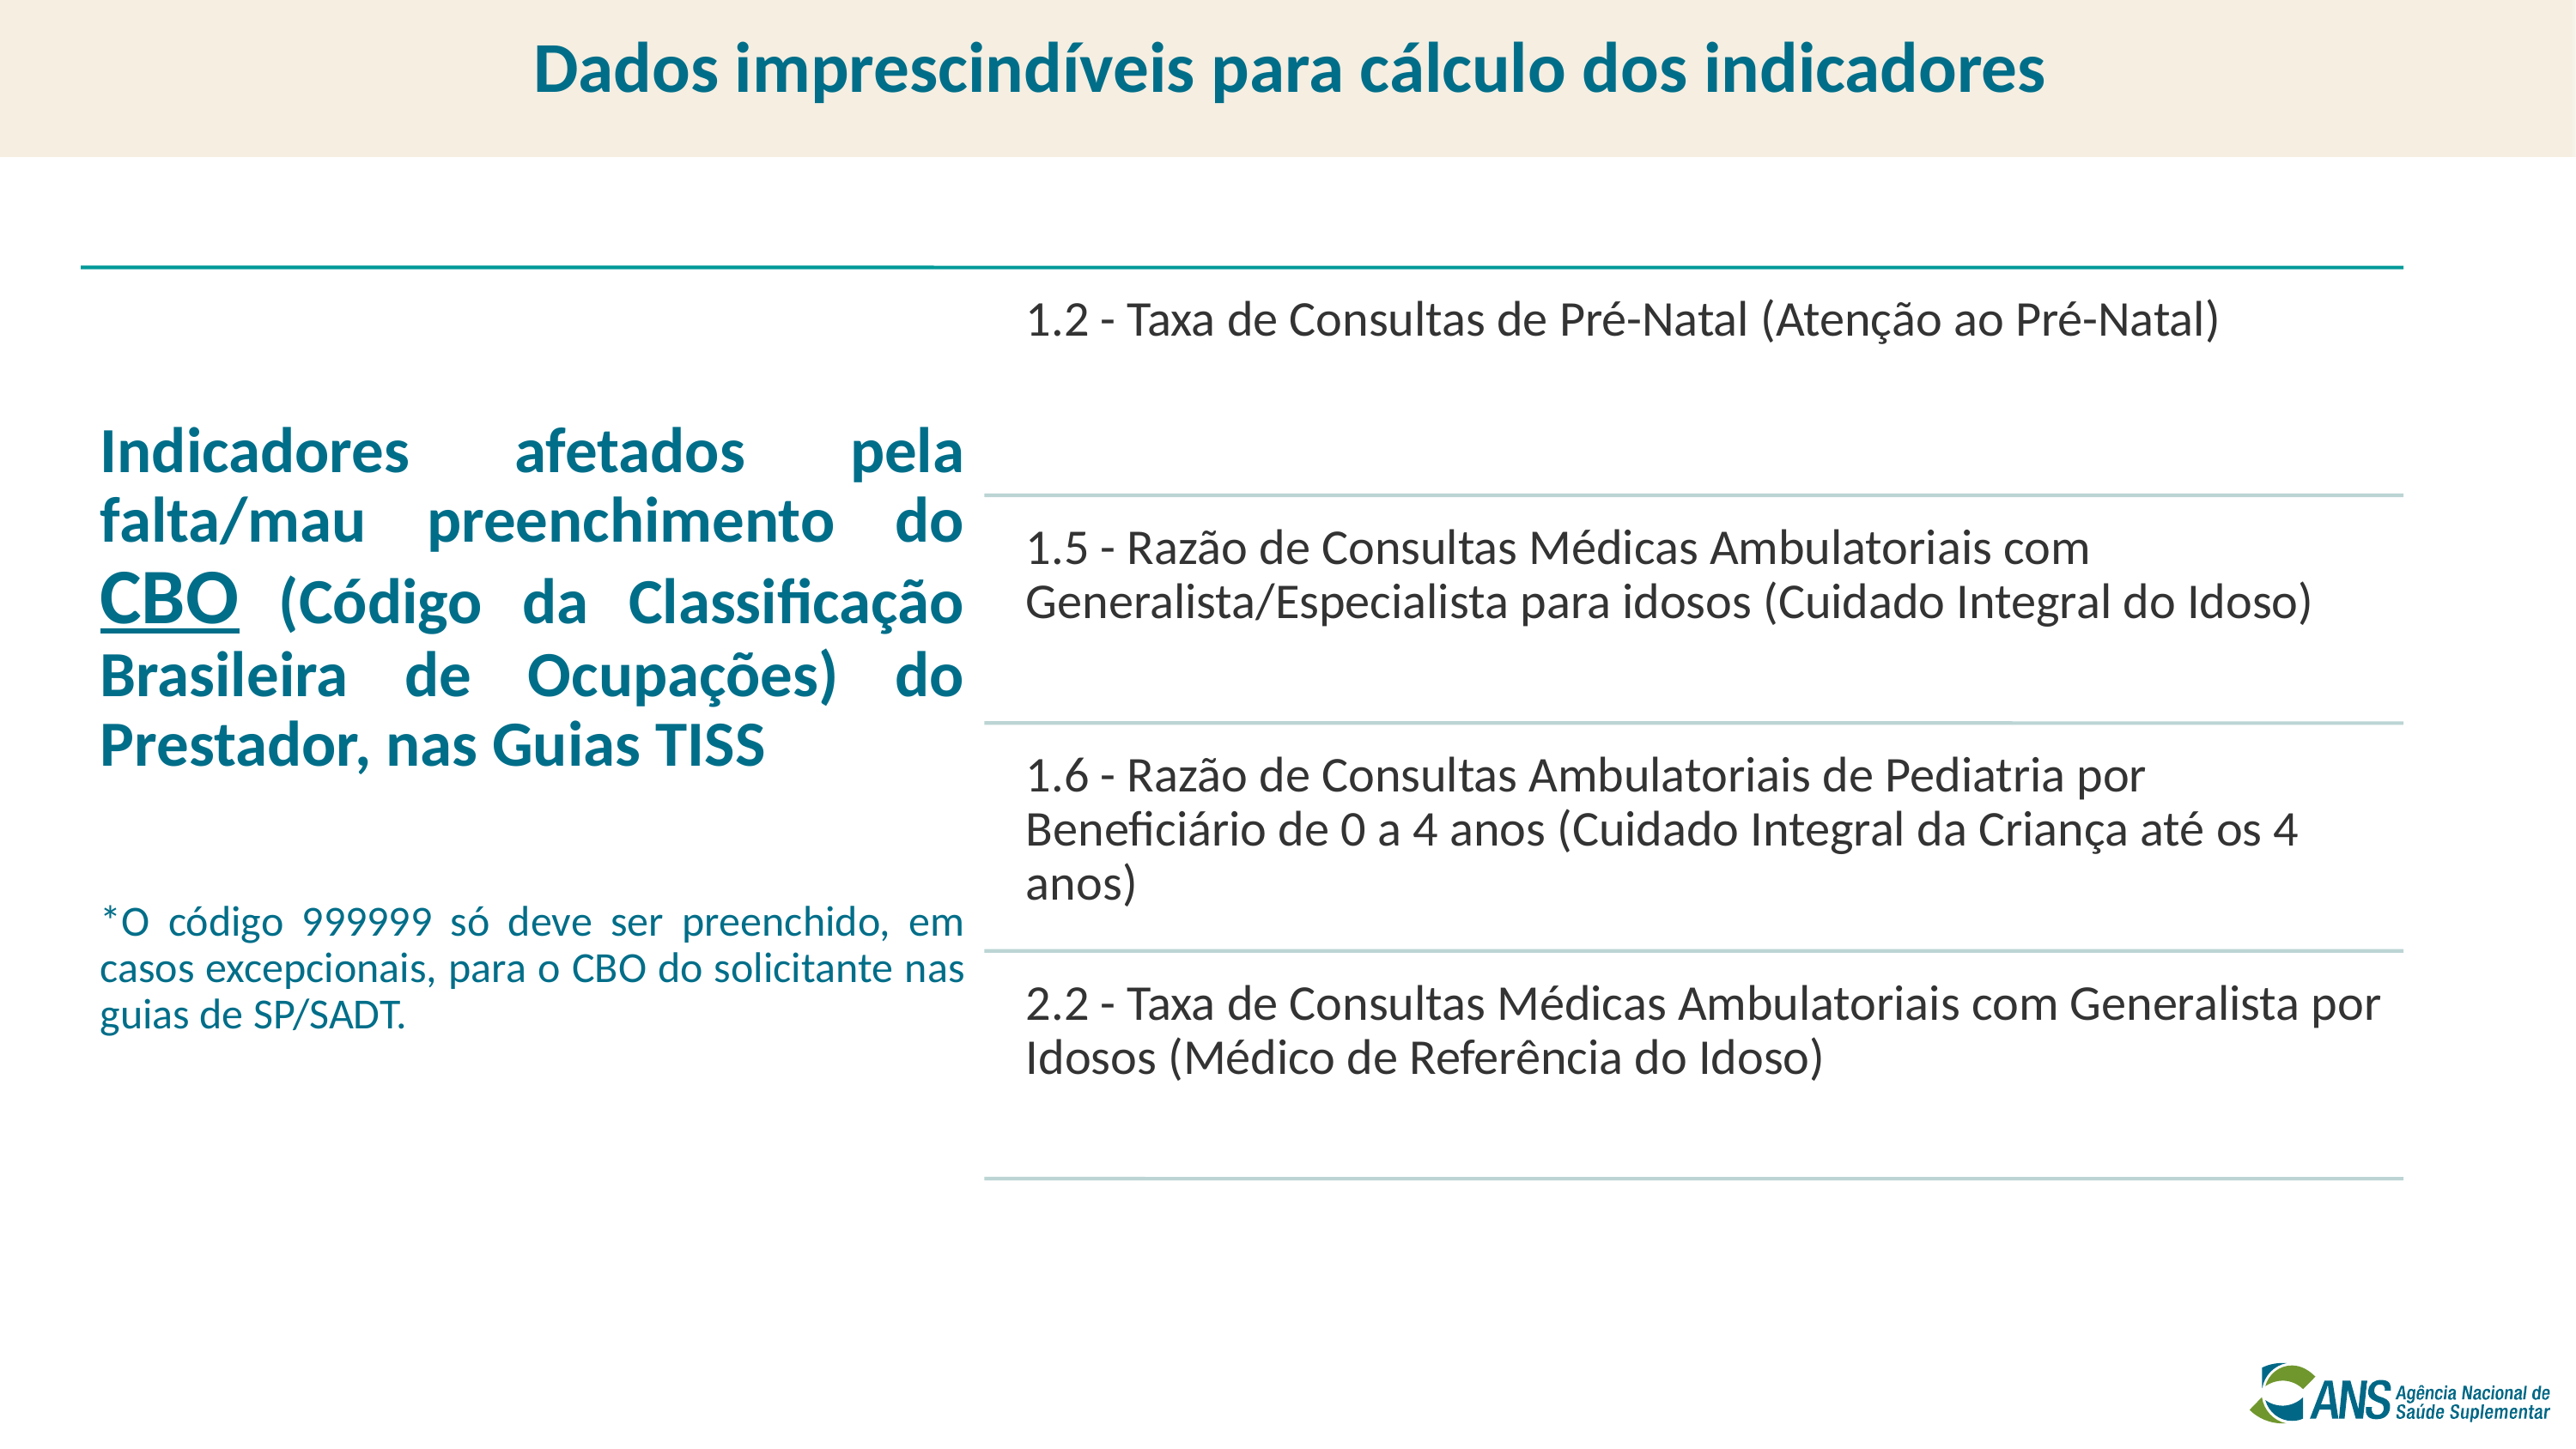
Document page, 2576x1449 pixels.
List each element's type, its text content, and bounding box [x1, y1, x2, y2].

text_box Dados imprescindíveis para cálculo dos indicadores [131, 14, 2450, 257]
picture [0, 0, 2576, 157]
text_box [80, 266, 2404, 1191]
